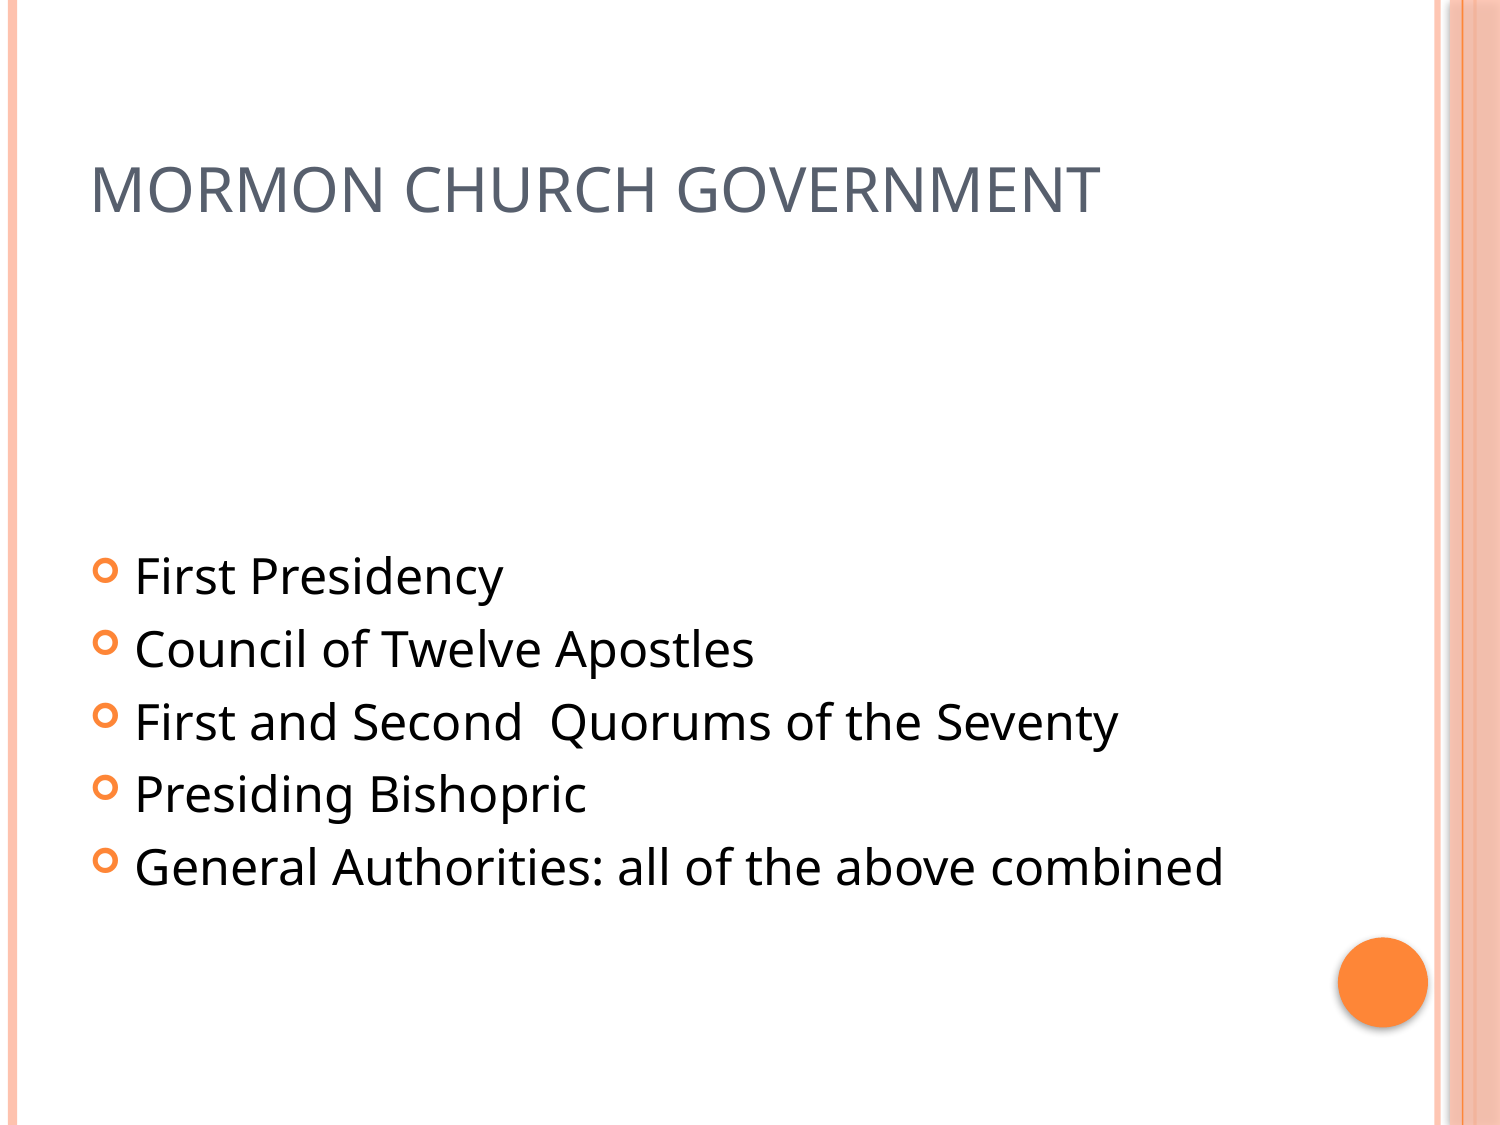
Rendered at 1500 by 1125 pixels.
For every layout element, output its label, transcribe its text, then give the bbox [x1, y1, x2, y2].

list First Presidency Council of Twelve Apostles First and Second Quorums of the Seventy Presiding Bishopric General Authorities: all of the above combined [75, 537, 1300, 1062]
title Mormon church government [75, 45, 1300, 233]
